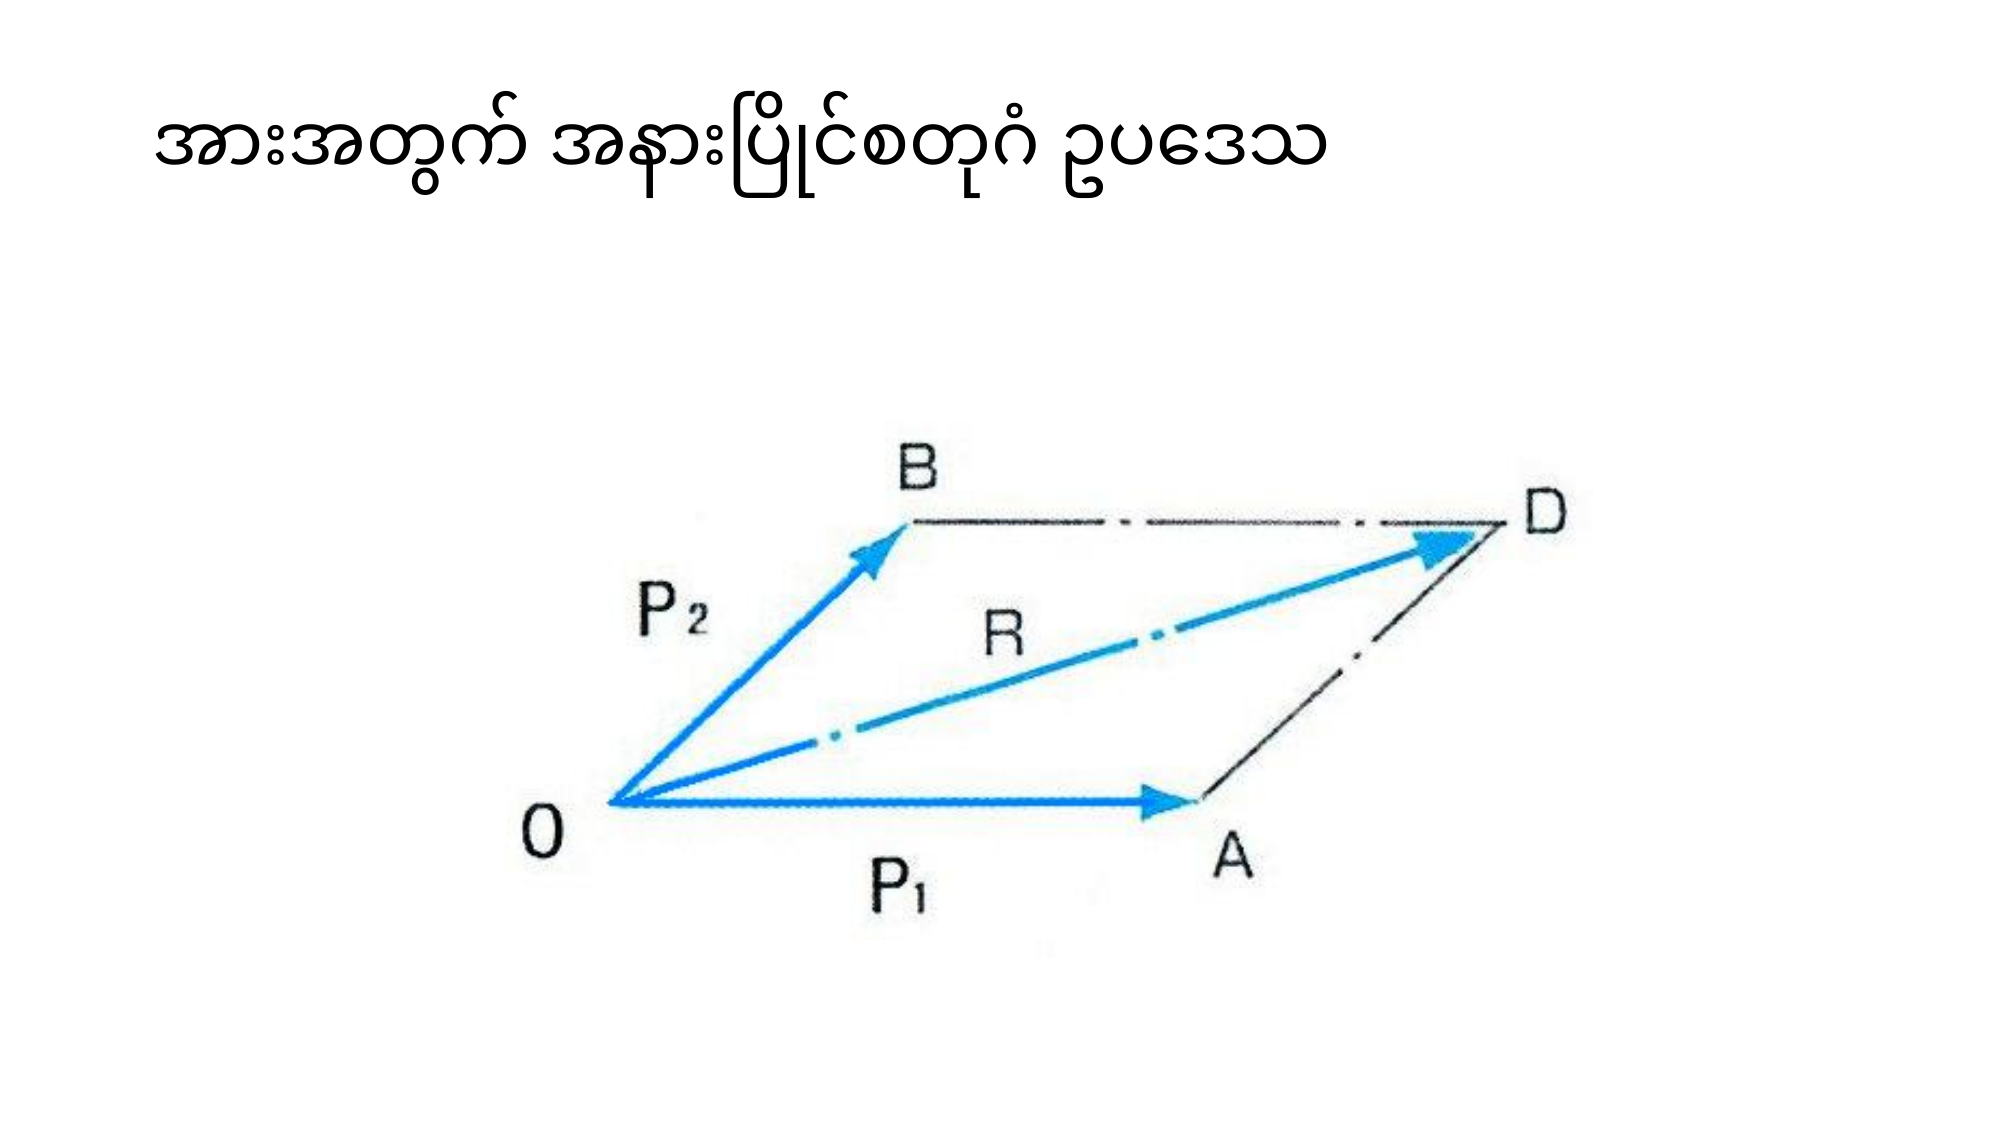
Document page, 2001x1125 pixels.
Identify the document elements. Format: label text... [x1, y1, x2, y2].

title အားအတွက် အနားပြိုင်စတုဂံ ဥပဒေသ [137, 32, 1863, 250]
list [437, 353, 1639, 1001]
